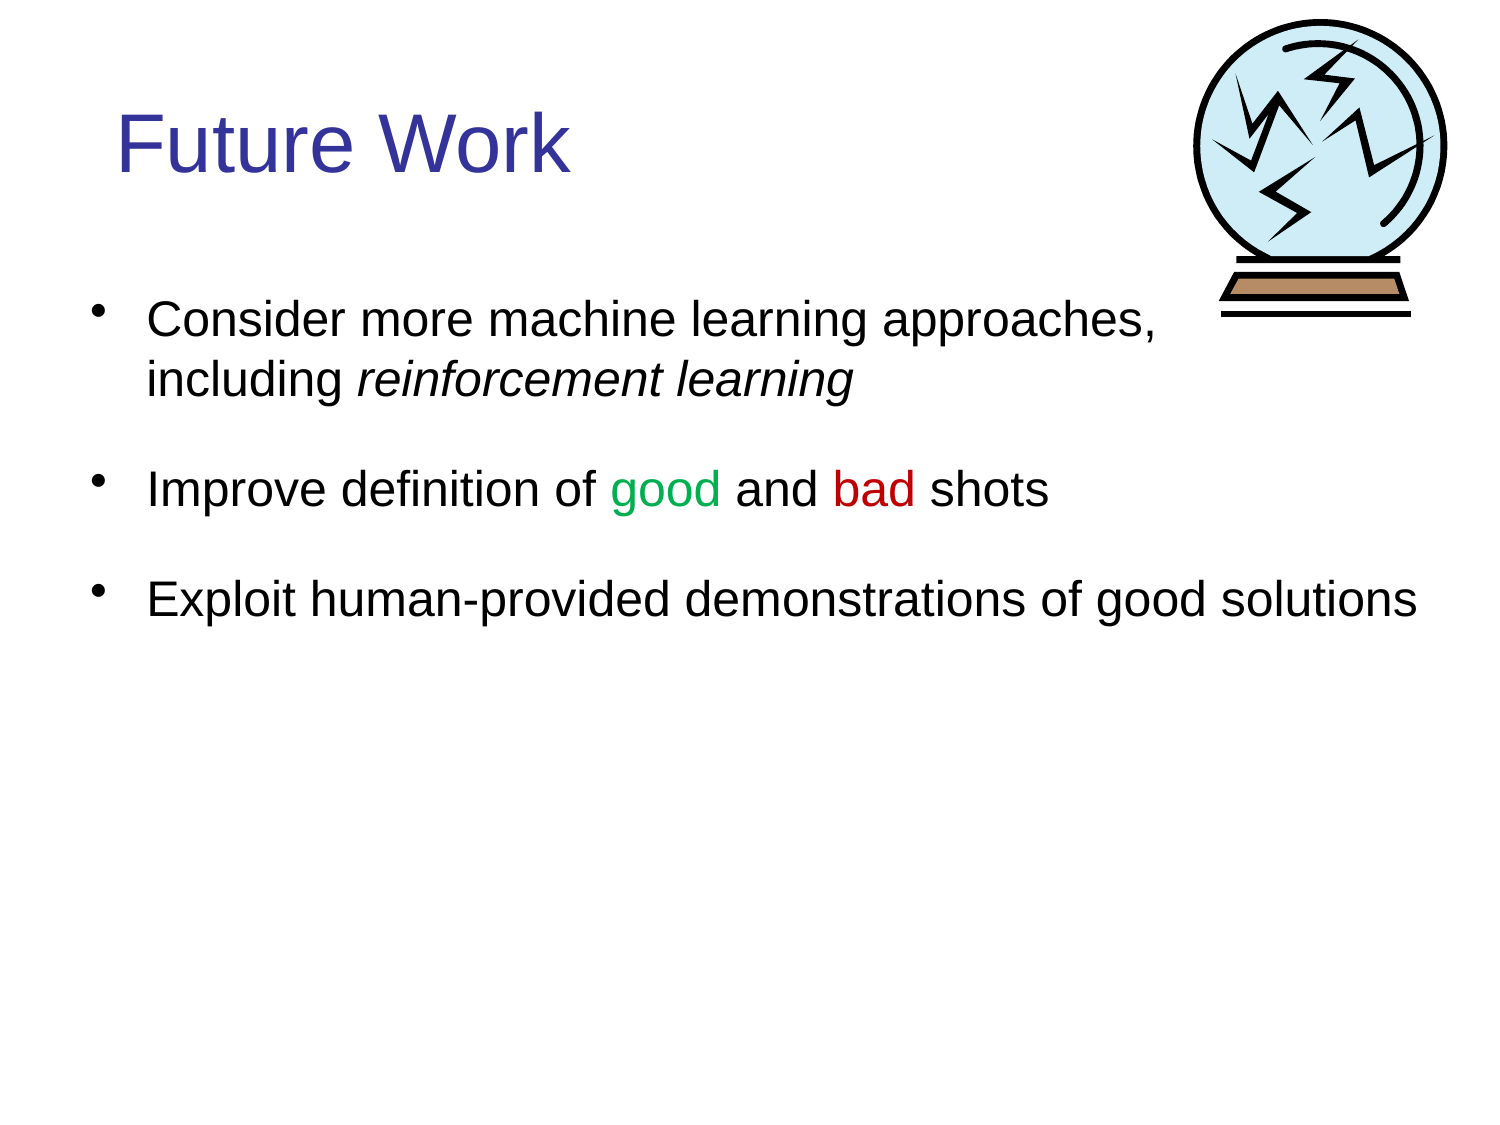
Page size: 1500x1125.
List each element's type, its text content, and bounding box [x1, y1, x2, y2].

list Consider more machine learning approaches, including reinforcement learning Improve definition of good and bad shots Exploit human-provided demonstrations of good solutions [75, 278, 1483, 1022]
picture [1192, 18, 1448, 318]
title Future Work [100, 45, 1187, 233]
